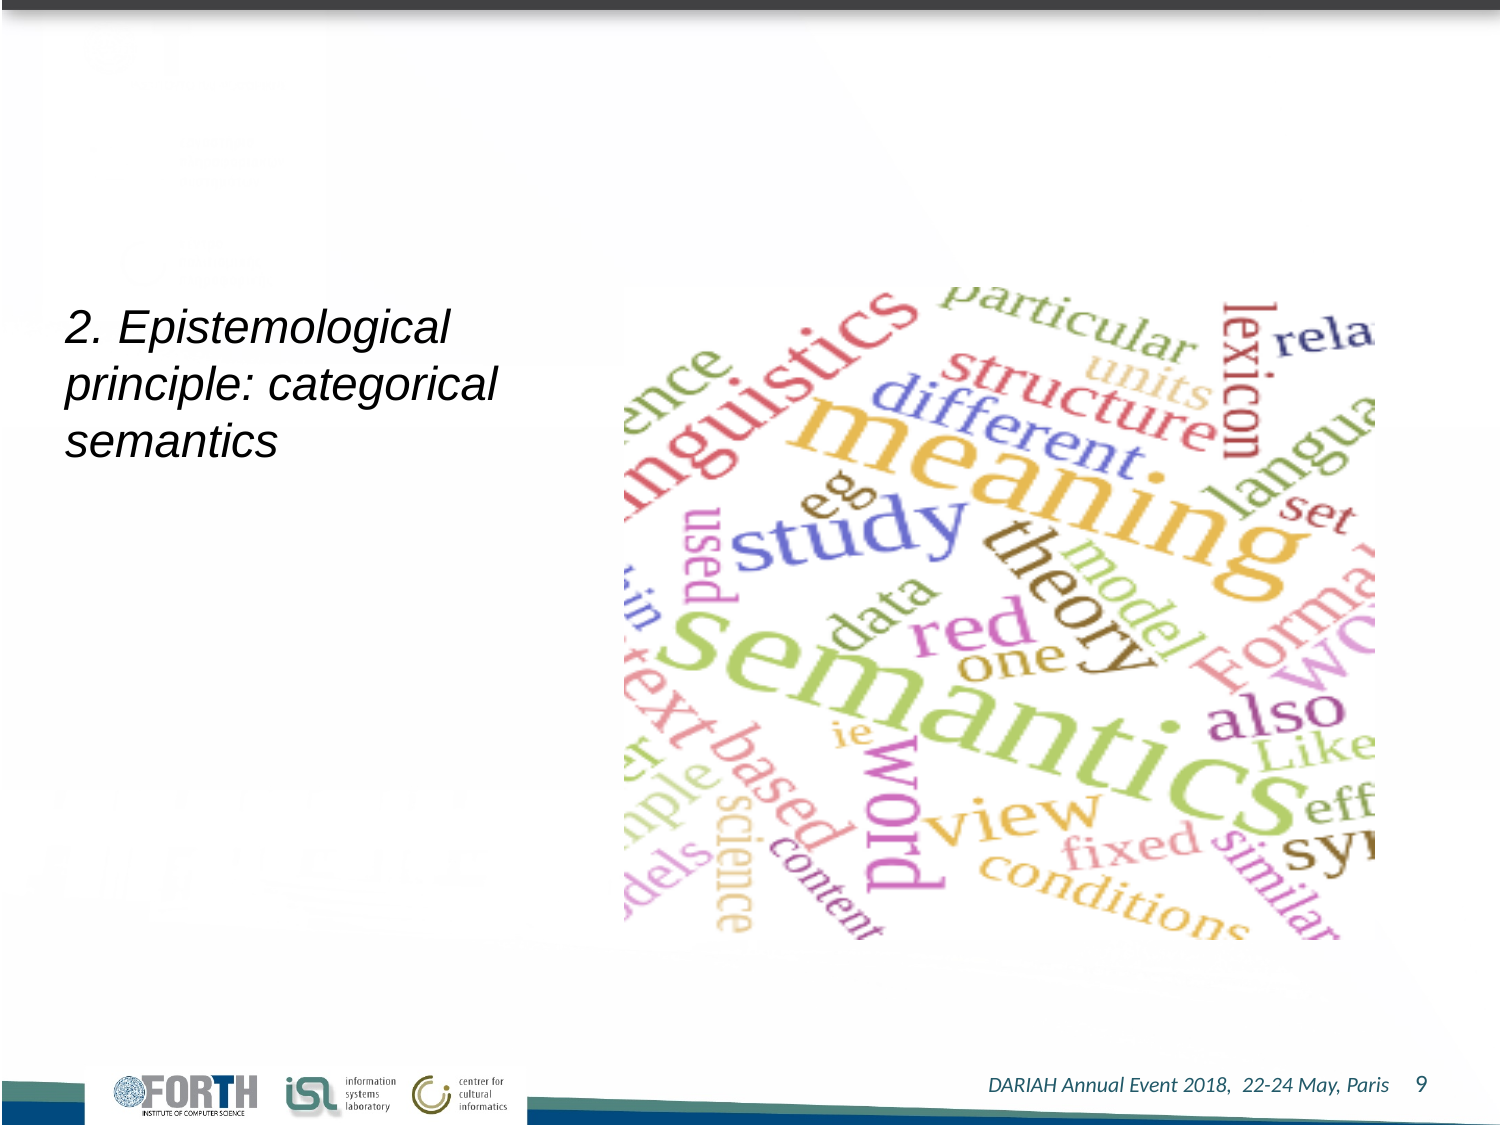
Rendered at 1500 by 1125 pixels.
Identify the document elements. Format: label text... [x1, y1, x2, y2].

title 2. Epistemological principle: categorical semantics [50, 287, 588, 475]
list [624, 287, 1376, 940]
picture [2, 0, 1500, 1125]
